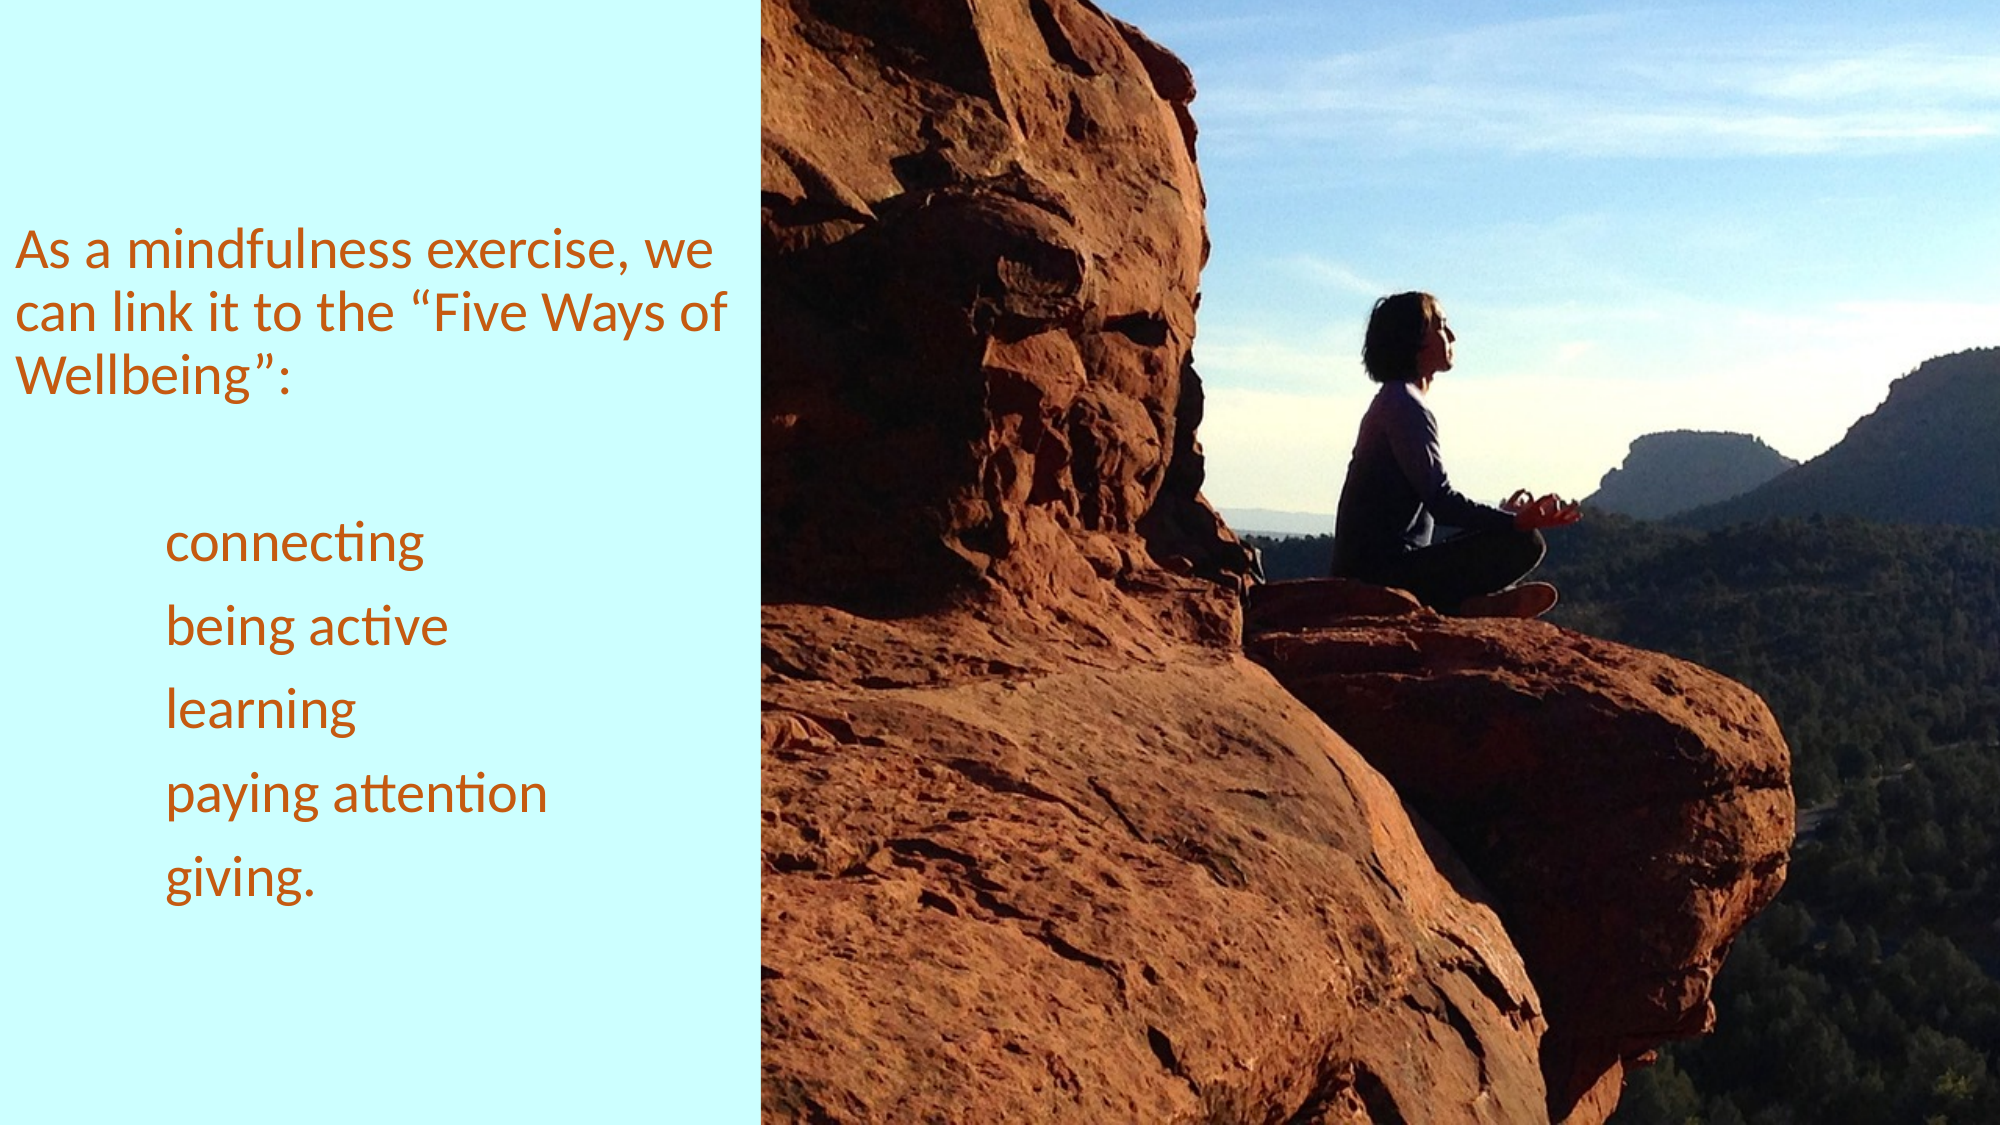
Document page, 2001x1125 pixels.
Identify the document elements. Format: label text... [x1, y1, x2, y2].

list As a mindfulness exercise, we can link it to the “Five Ways of Wellbeing”: connecting being active learning paying attention giving. [0, 0, 760, 1125]
picture [760, 0, 2000, 1125]
